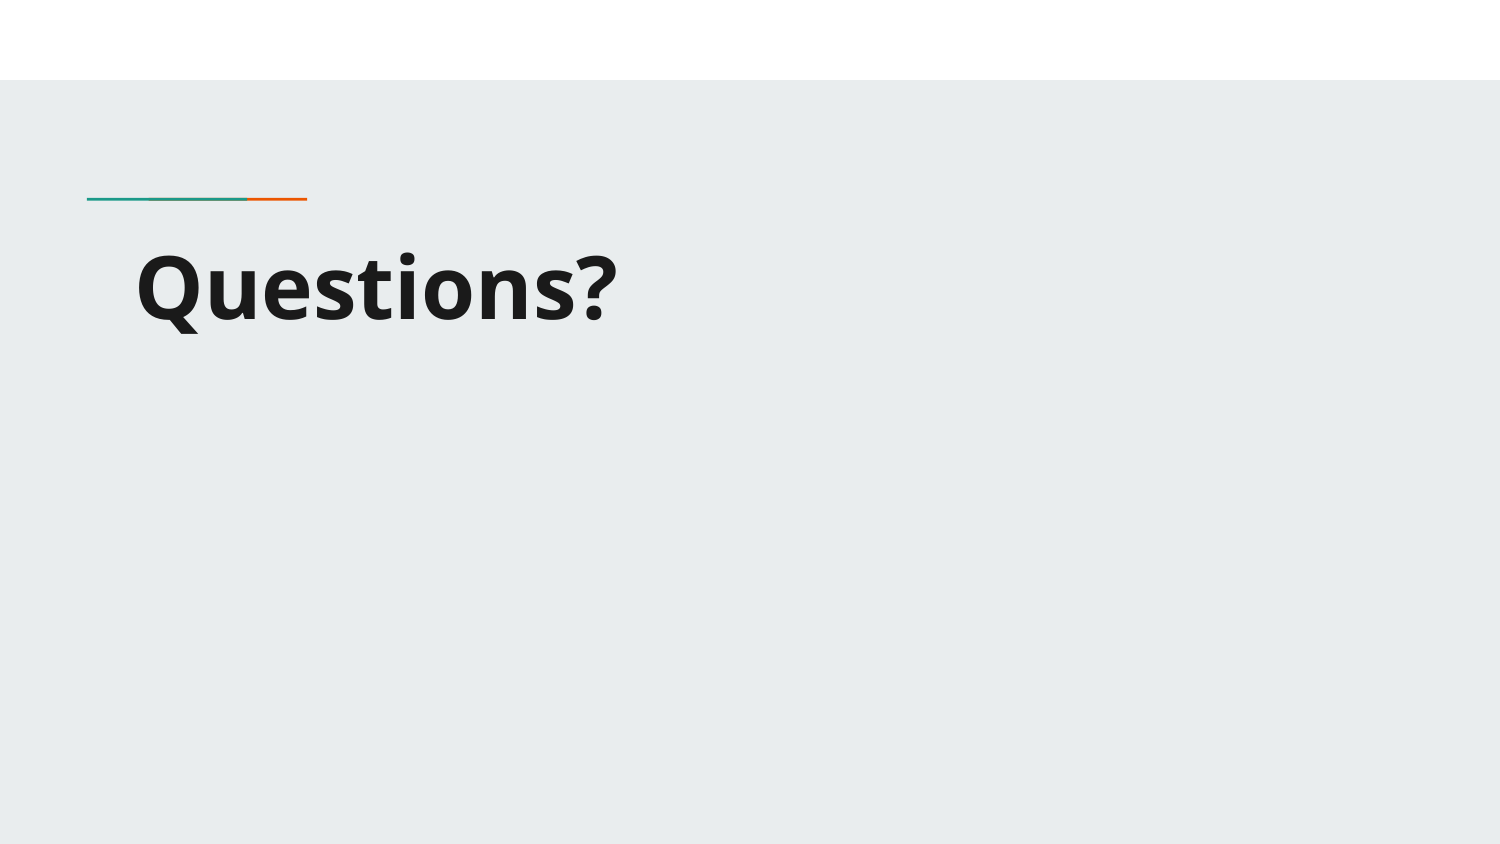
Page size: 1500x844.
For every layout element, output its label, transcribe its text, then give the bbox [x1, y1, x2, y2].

title Questions? [119, 216, 1381, 490]
